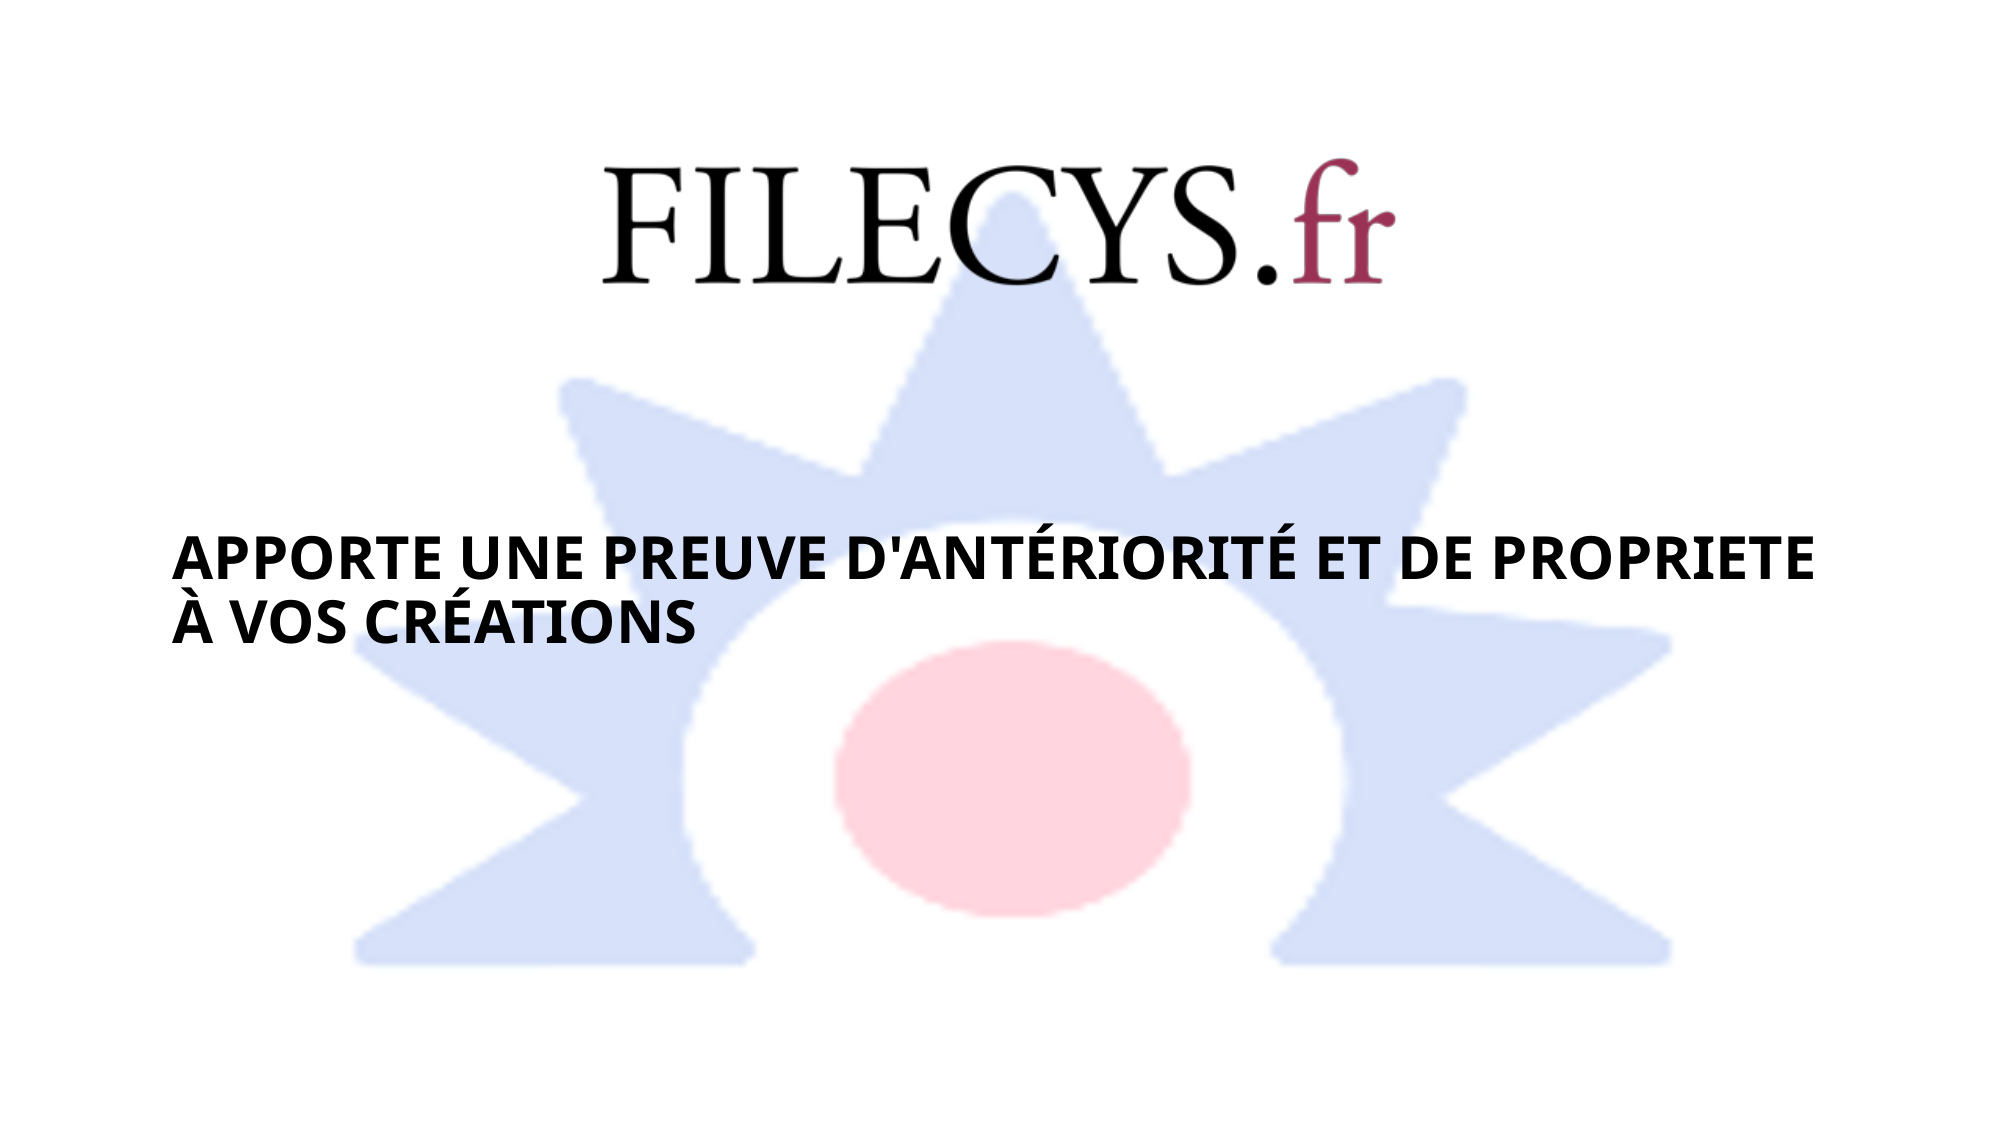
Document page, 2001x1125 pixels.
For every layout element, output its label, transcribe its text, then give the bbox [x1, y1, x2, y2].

picture [0, 0, 2001, 1125]
title APPORTE UNE PREUVE D'ANTÉRIORITÉ ET DE PROPRIETE À VOS CRÉATIONS [157, 519, 1883, 737]
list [600, 153, 1400, 290]
